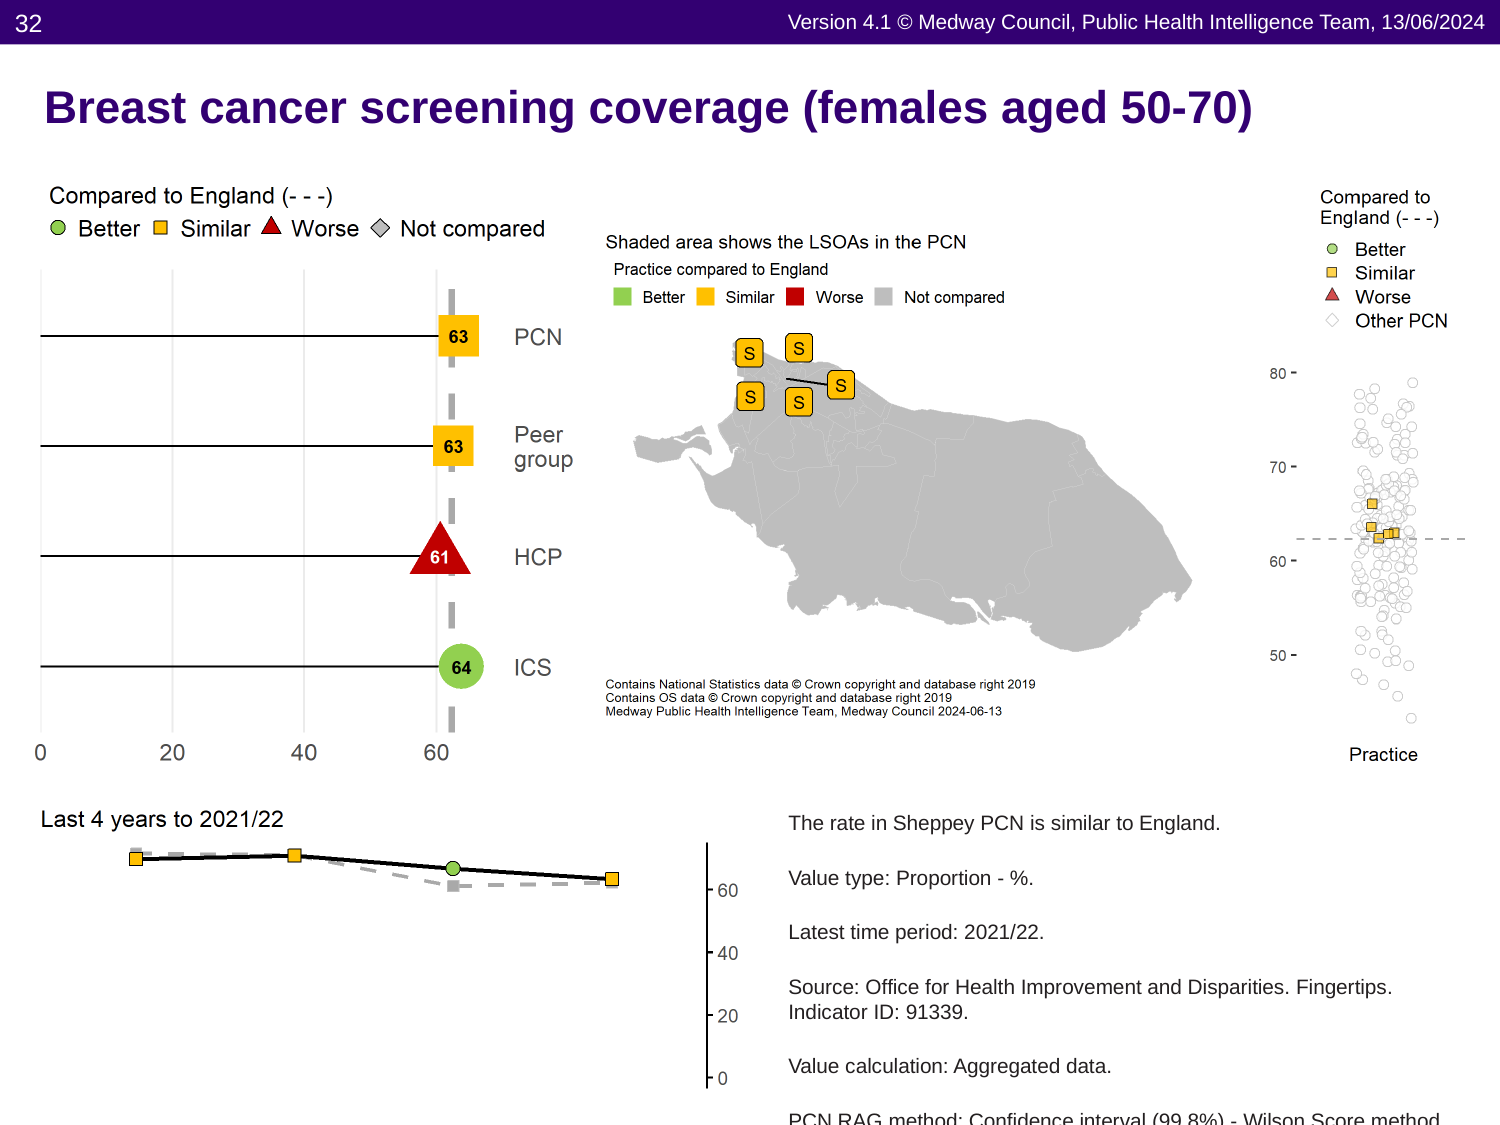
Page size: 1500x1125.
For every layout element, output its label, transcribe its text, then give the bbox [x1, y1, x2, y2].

title Breast cancer screening coverage (females aged 50-70) [29, 70, 1471, 138]
list 32 [0, 0, 95, 95]
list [29, 798, 751, 1107]
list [605, 164, 1221, 776]
list The rate in Sheppey PCN is similar to England. Value type: Proportion - %. Latest time period: 2021/22. Source: Office for Health Improvement and Disparities. Fingertips. Indicator ID: 91339. Value calculation: Aggregated data. PCN RAG method: Confidence interval (99.8%) - Wilson Score method. Small area type: Practice. [773, 802, 1483, 1106]
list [29, 164, 585, 776]
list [1233, 164, 1483, 776]
list Version 4.1 © Medway Council, Public Health Intelligence Team, 13/06/2024 [419, 0, 1500, 43]
